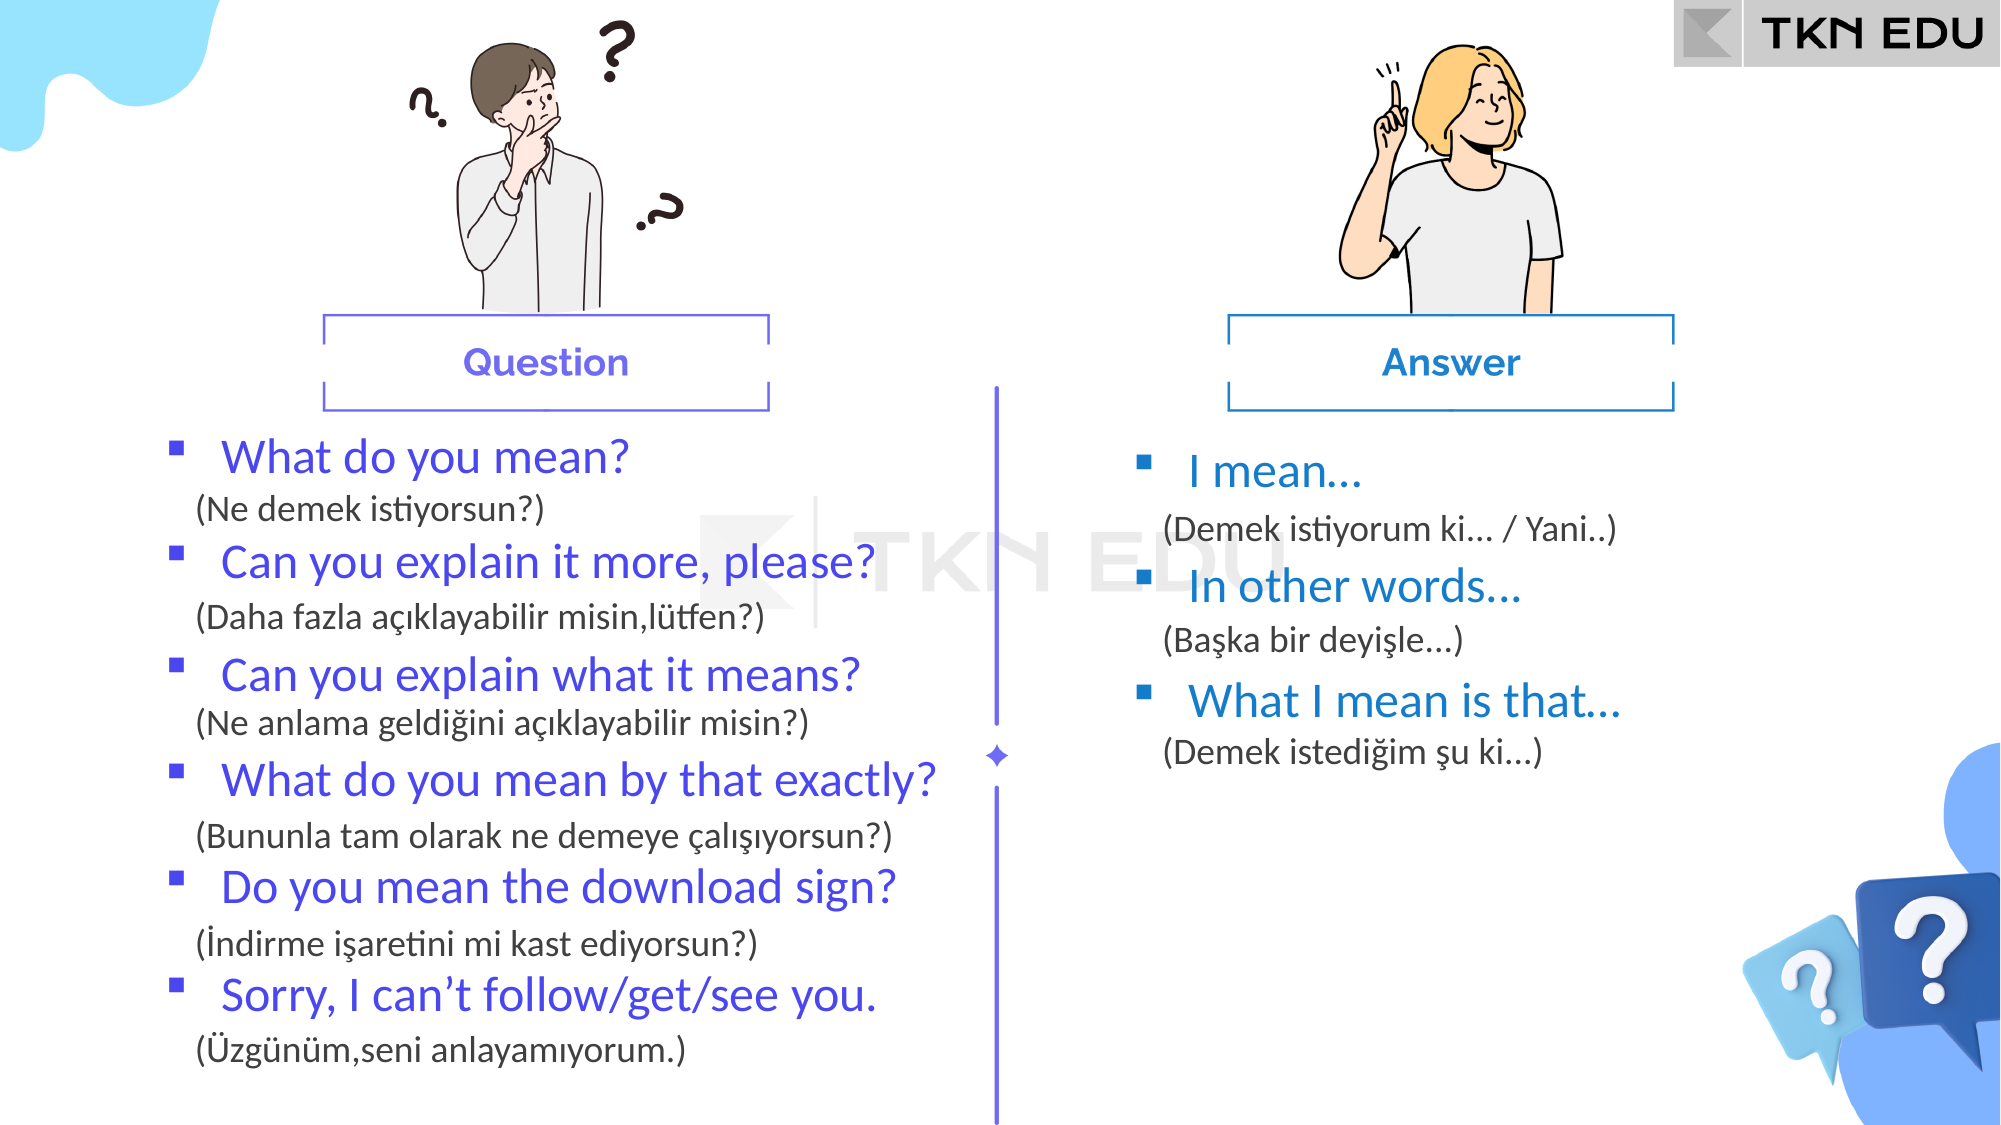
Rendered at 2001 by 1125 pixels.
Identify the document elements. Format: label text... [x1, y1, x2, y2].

text_box (Başka bir deyişle...) [1147, 595, 1926, 686]
picture [0, 0, 2001, 1125]
text_box (Demek istiyorum ki... / Yani..) [1147, 484, 1926, 574]
text_box What do you mean by that exactly? [150, 751, 978, 811]
text_box (Üzgünüm,seni anlayamıyorum.) [180, 1021, 1007, 1081]
text_box (Ne demek istiyorsun?) [180, 480, 1007, 540]
text_box (Ne anlama geldiğini açıklayabilir misin?) [180, 693, 1007, 753]
text_box In other words... [1117, 541, 1757, 632]
text_box (Daha fazla açıklayabilir misin,lütfen?) [180, 587, 1007, 647]
text_box Can you explain what it means? [150, 645, 978, 705]
text_box (Demek istediğim şu ki...) [1147, 707, 1926, 798]
text_box (İndirme işaretini mi kast ediyorsun?) [180, 914, 1007, 974]
text_box Do you mean the download sign? [150, 858, 978, 918]
text_box What do you mean? [150, 427, 978, 487]
text_box Sorry, I can’t follow/get/see you. [150, 965, 978, 1025]
text_box (Bununla tam olarak ne demeye çalışıyorsun?) [180, 806, 1007, 866]
text_box What I mean is that… [1117, 656, 1874, 747]
text_box I mean… [1117, 426, 1757, 517]
text_box Can you explain it more, please? [150, 532, 978, 592]
